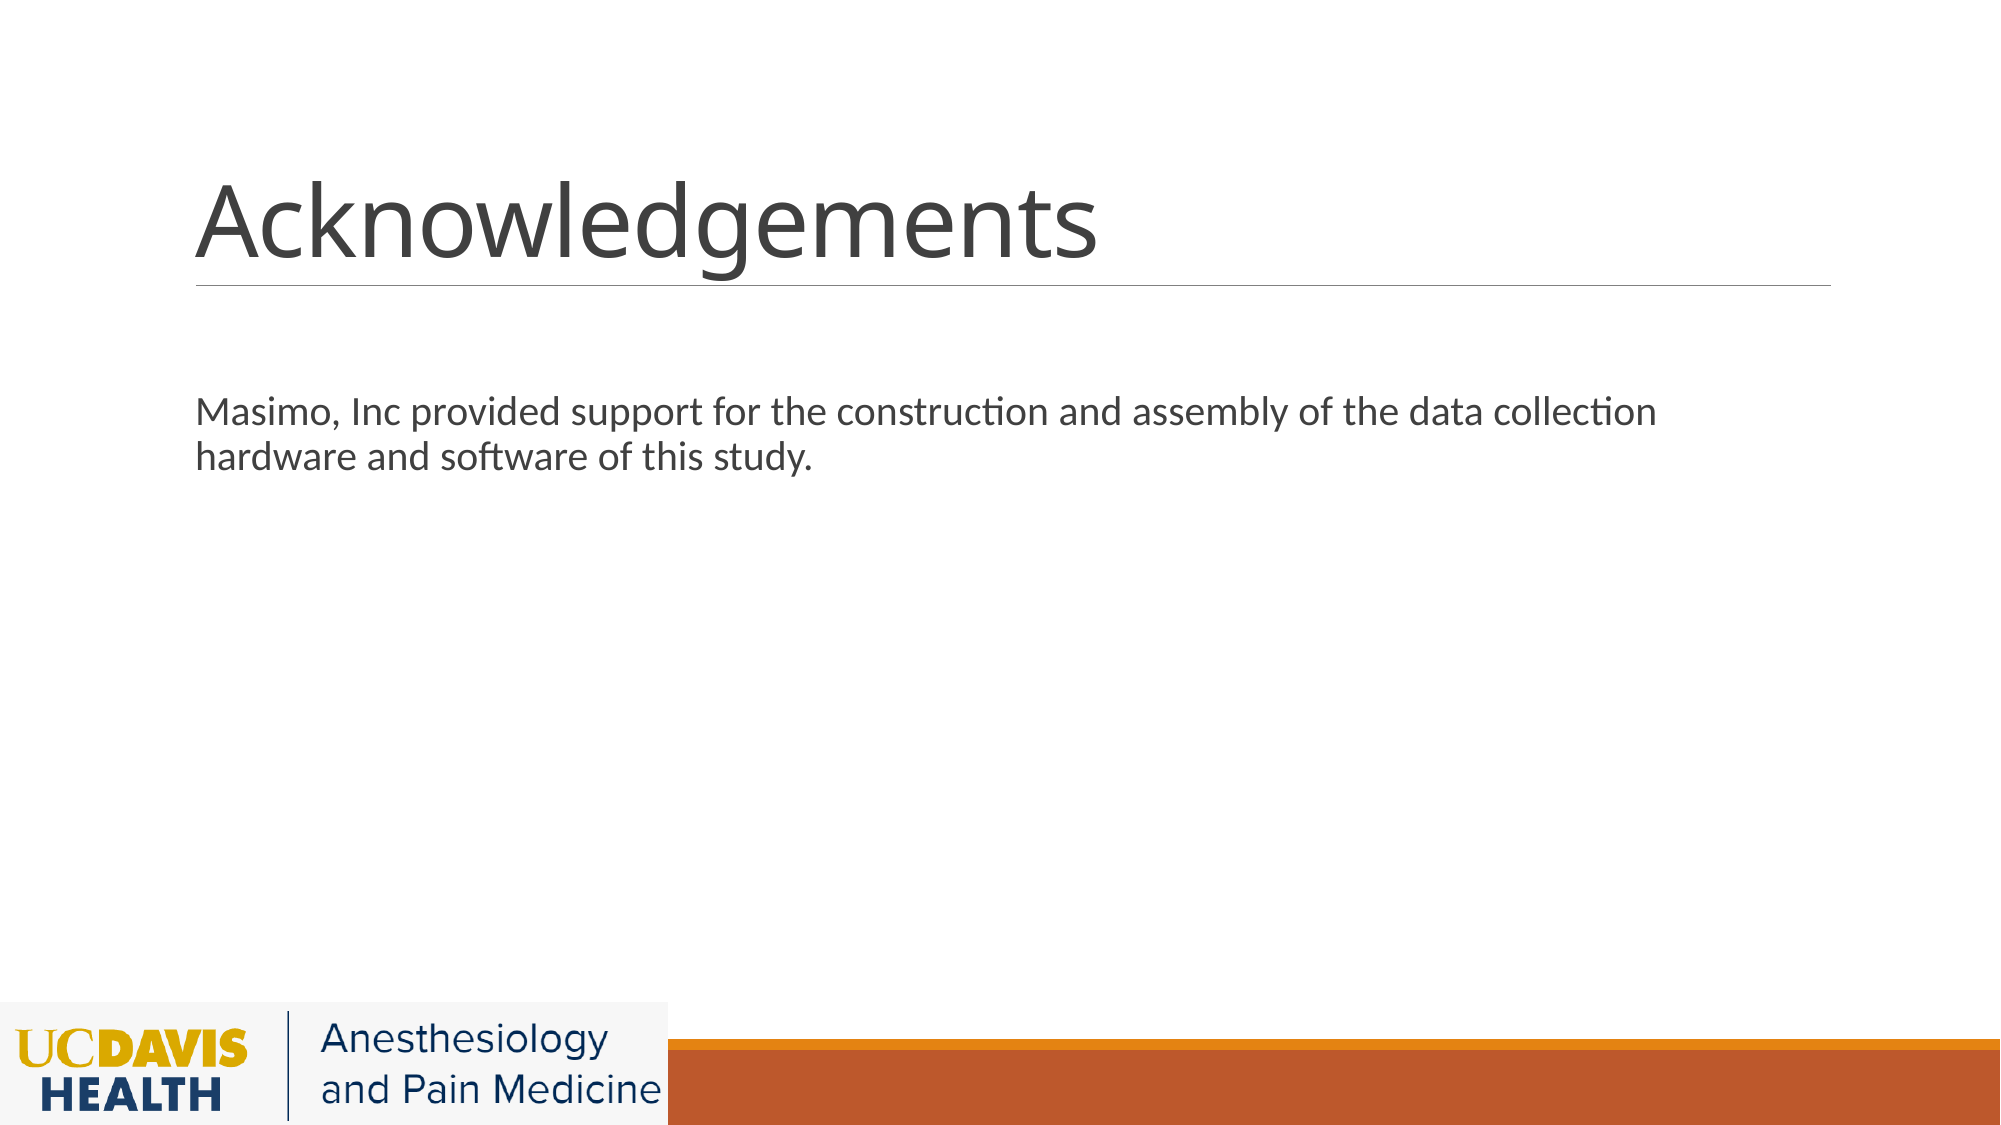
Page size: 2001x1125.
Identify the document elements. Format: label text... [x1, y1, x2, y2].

picture [0, 1001, 668, 1125]
title Acknowledgements [180, 47, 1830, 285]
list Masimo, Inc provided support for the construction and assembly of the data collection hardware and software of this study. [180, 302, 1830, 963]
